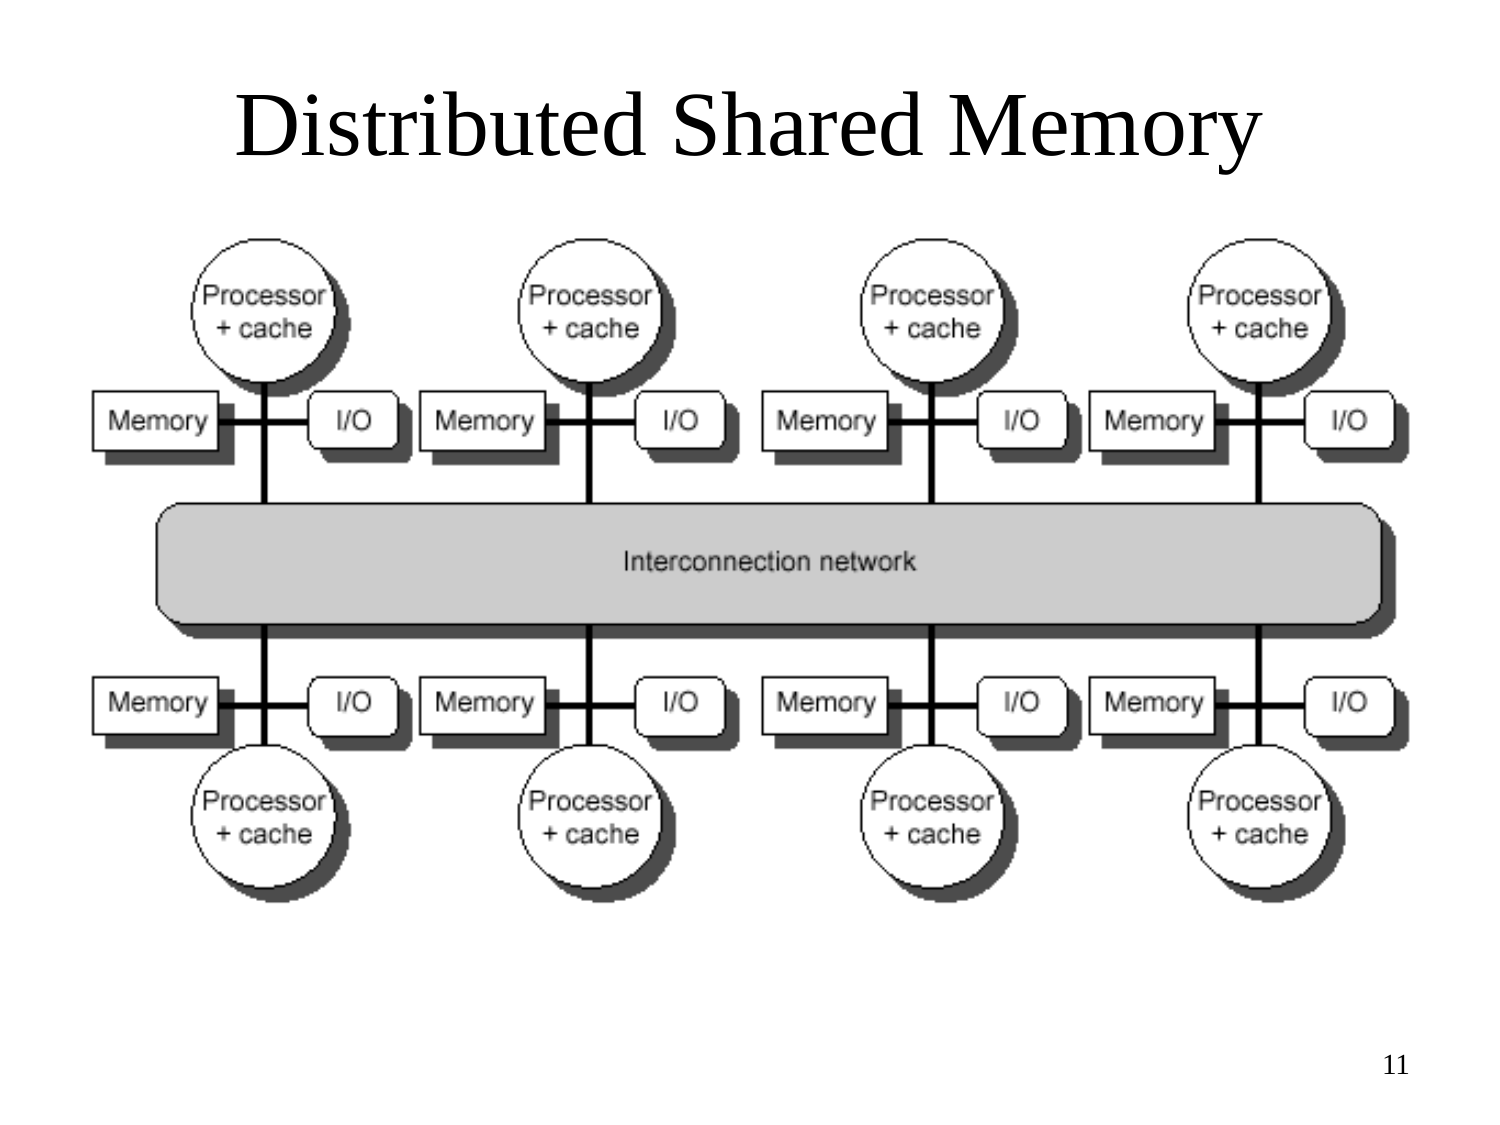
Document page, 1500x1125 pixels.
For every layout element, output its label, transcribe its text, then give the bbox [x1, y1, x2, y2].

slide_number 11 [1112, 1037, 1425, 1113]
title Distributed Shared Memory [112, 24, 1388, 213]
picture [74, 237, 1426, 912]
